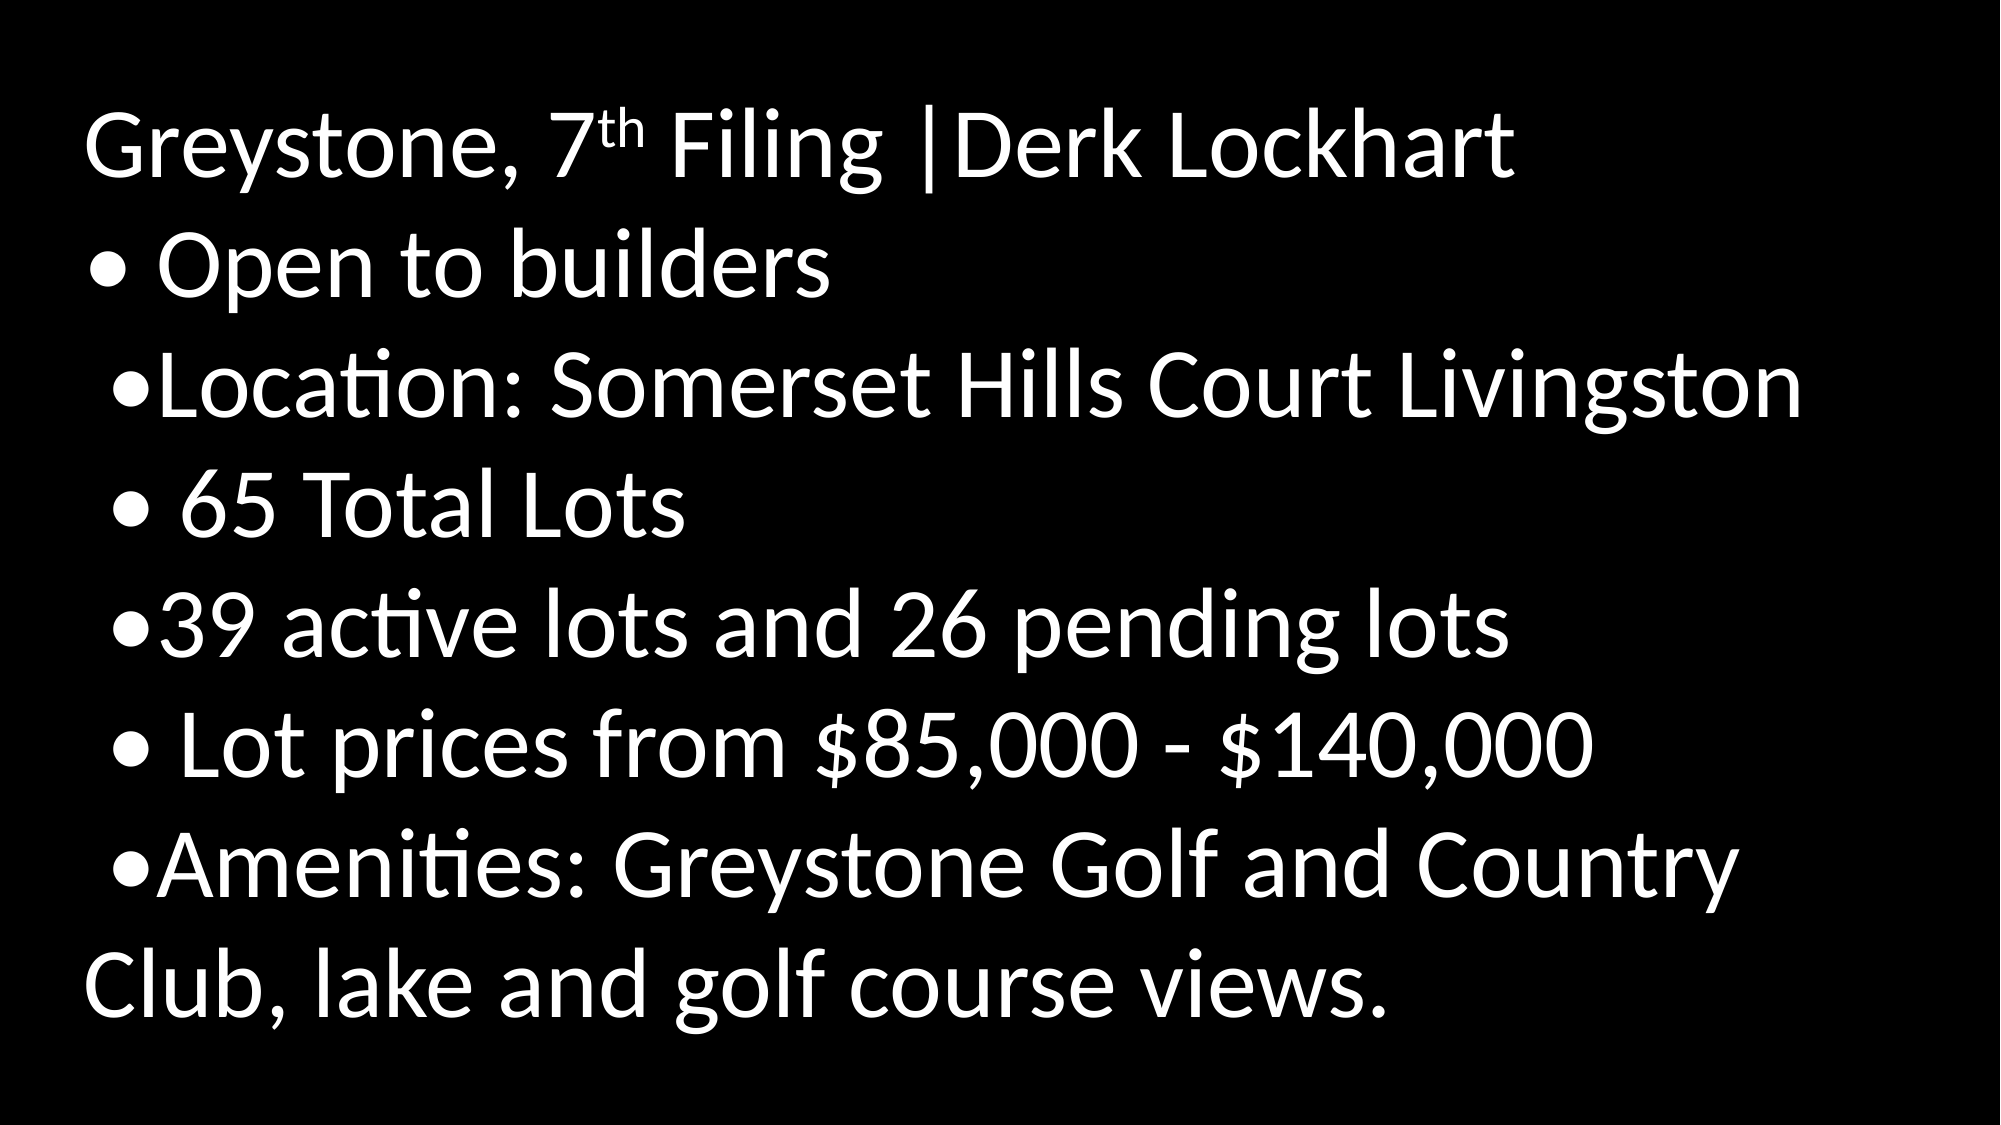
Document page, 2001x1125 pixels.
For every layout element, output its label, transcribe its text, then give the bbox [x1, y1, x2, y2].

text_box Greystone, 7th Filing |Derk Lockhart • Open to builders •Location: Somerset Hills Court Livingston • 65 Total Lots •39 active lots and 26 pending lots • Lot prices from $85,000 - $140,000 •Amenities: Greystone Golf and Country Club, lake and golf course views. [69, 70, 1931, 1045]
